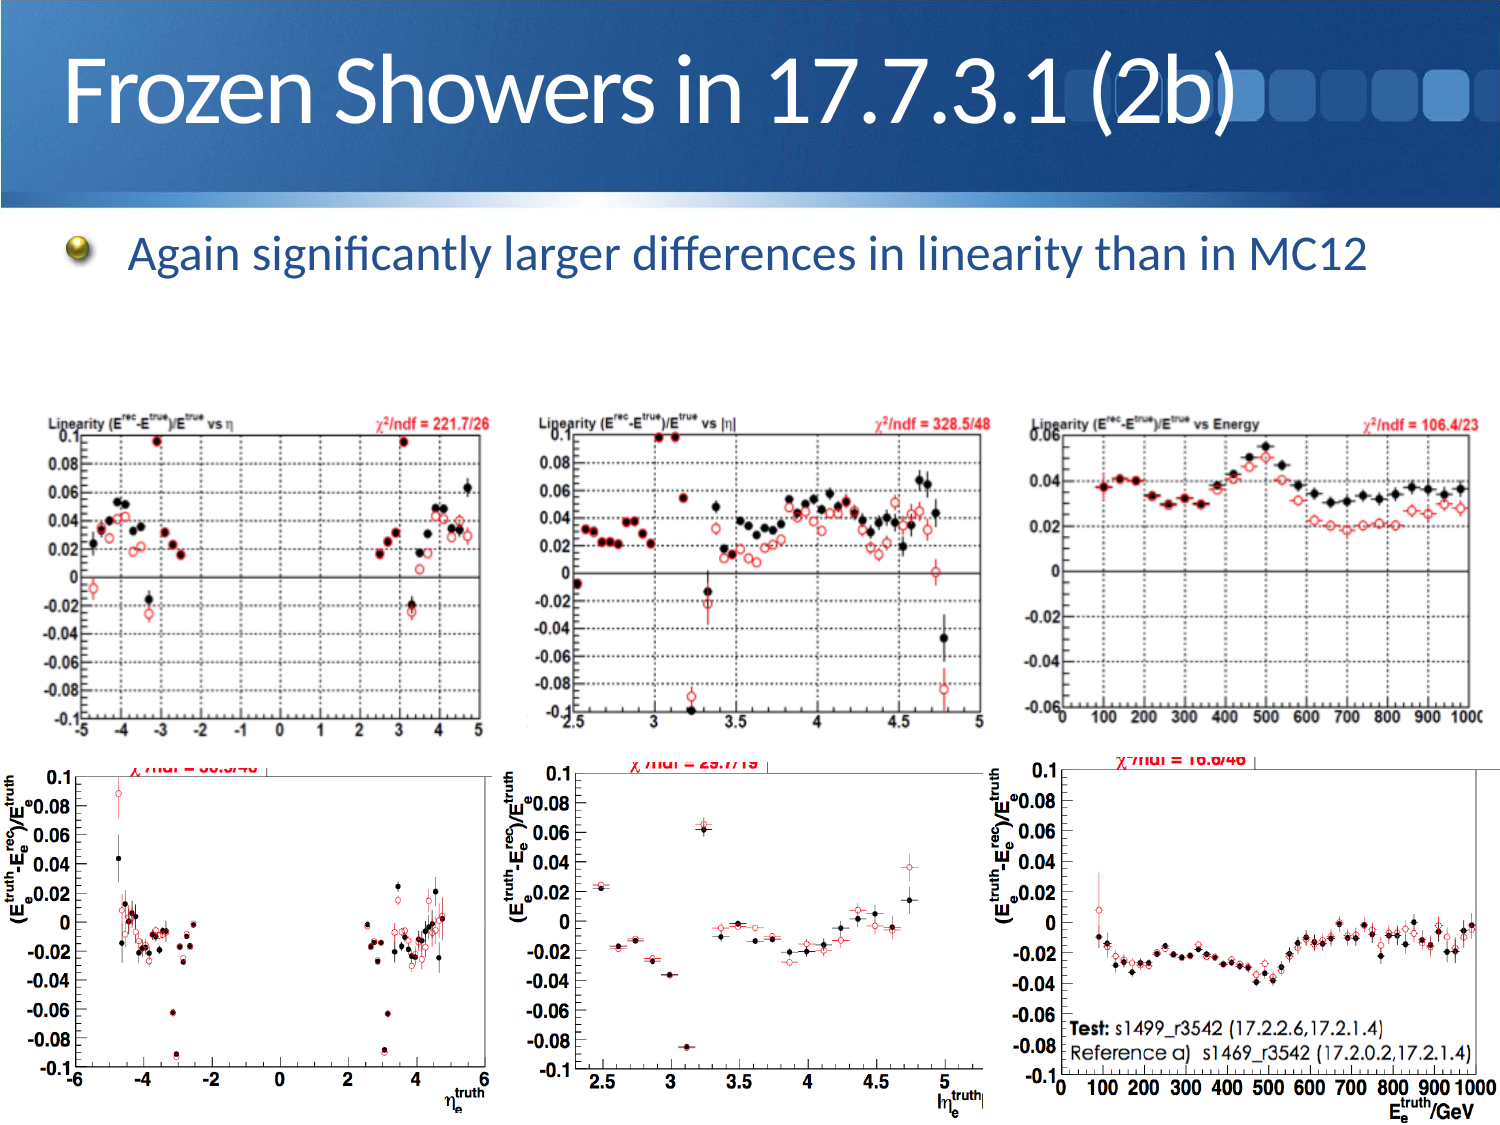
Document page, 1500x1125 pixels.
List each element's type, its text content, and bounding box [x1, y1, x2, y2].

picture [0, 0, 1500, 1125]
list Again significantly larger differences in linearity than in MC12 [62, 227, 1461, 283]
title Frozen Showers in 17.7.3.1 (2b) [62, 37, 1438, 149]
